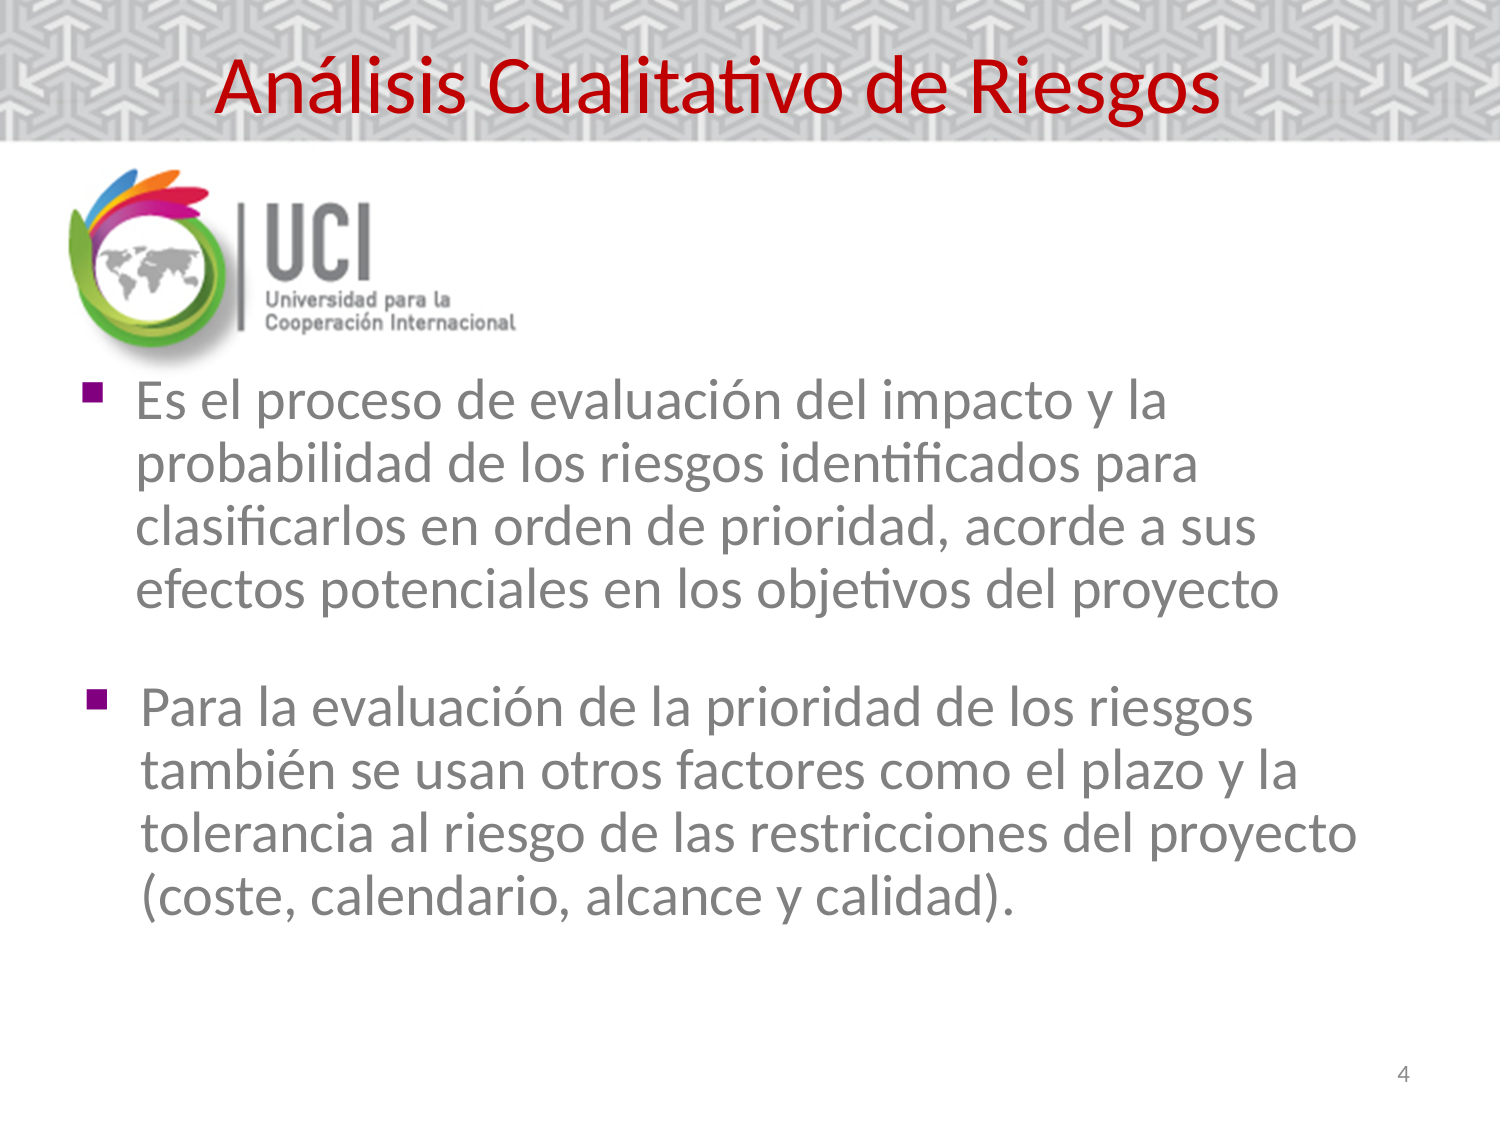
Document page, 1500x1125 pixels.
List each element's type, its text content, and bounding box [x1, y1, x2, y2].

text_box Es el proceso de evaluación del impacto y la probabilidad de los riesgos identificados para clasificarlos en orden de prioridad, acorde a sus efectos potenciales en los objetivos del proyecto [64, 361, 1412, 657]
picture [0, 0, 1500, 1125]
title Análisis Cualitativo de Riesgos [26, 0, 1412, 161]
slide_number 4 [1074, 1042, 1425, 1103]
list Para la evaluación de la prioridad de los riesgos también se usan otros factores como el plazo y la tolerancia al riesgo de las restricciones del proyecto (coste, calendario, alcance y calidad). [69, 668, 1436, 1035]
